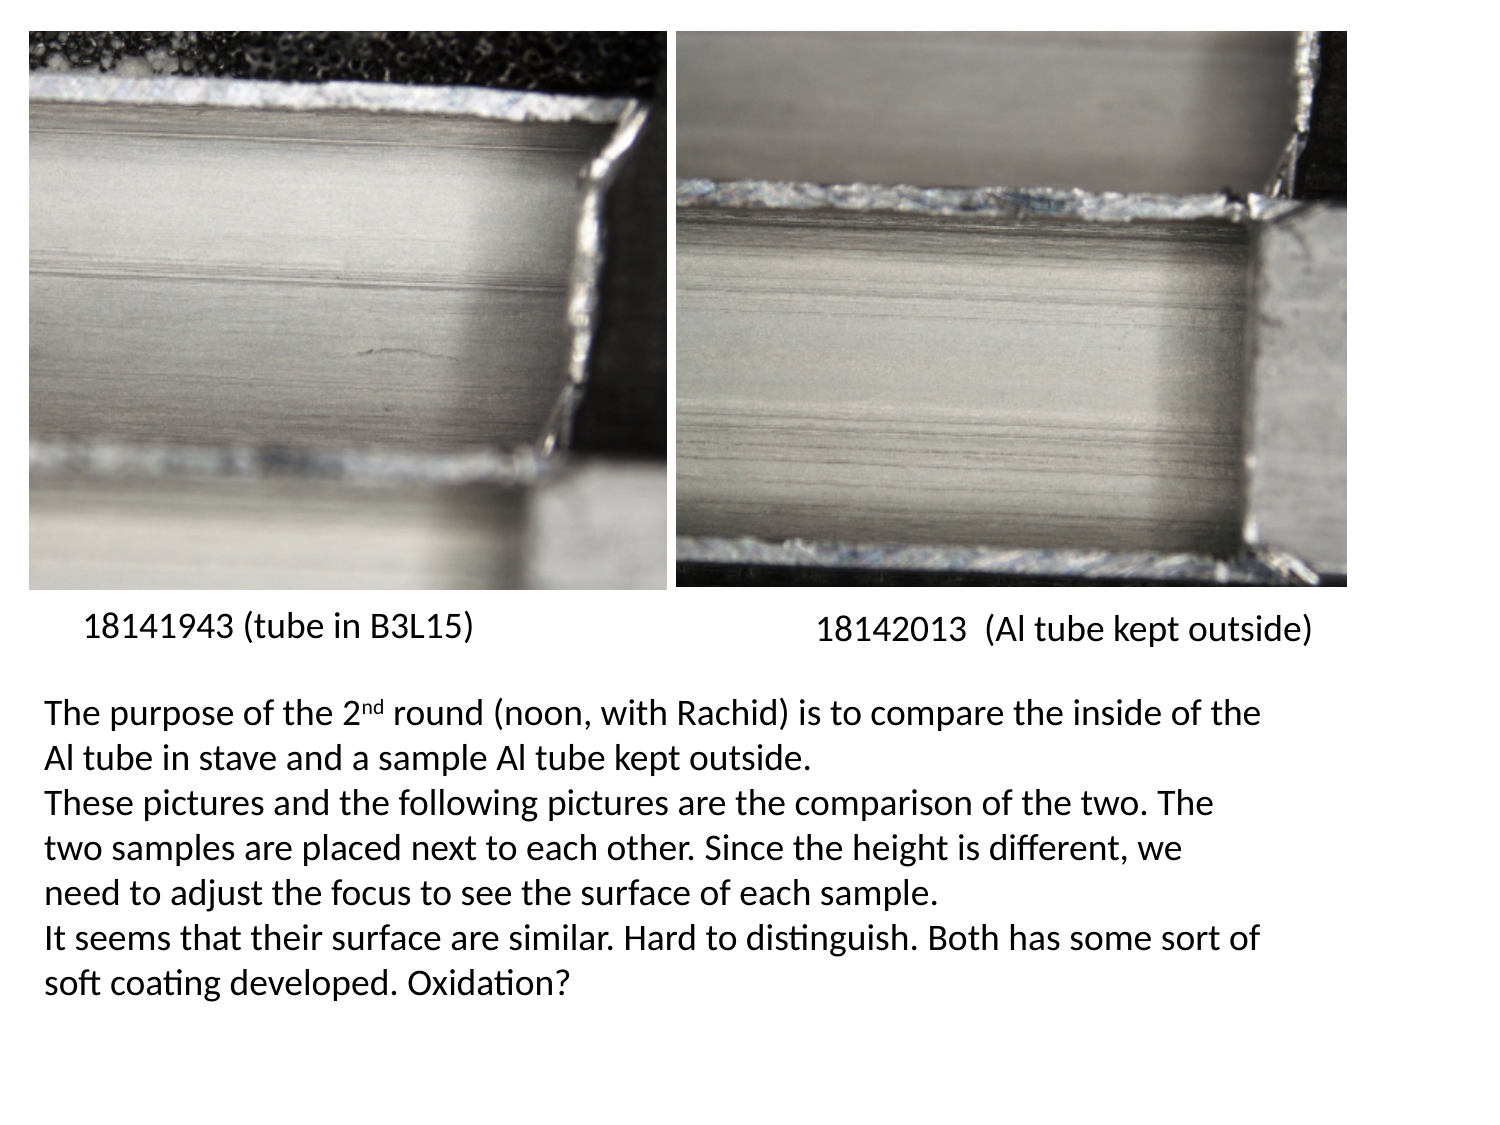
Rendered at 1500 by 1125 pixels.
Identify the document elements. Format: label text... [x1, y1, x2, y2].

picture [29, 31, 668, 590]
text_box The purpose of the 2nd round (noon, with Rachid) is to compare the inside of the Al tube in stave and a sample Al tube kept outside. These pictures and the following pictures are the comparison of the two. The two samples are placed next to each other. Since the height is different, we need to adjust the focus to see the surface of each sample. It seems that their surface are similar. Hard to distinguish. Both has some sort of soft coating developed. Oxidation? [29, 680, 1282, 1056]
text_box 18142013 (Al tube kept outside) [800, 596, 1329, 656]
text_box 18141943 (tube in B3L15) [67, 599, 490, 653]
picture [675, 31, 1347, 587]
